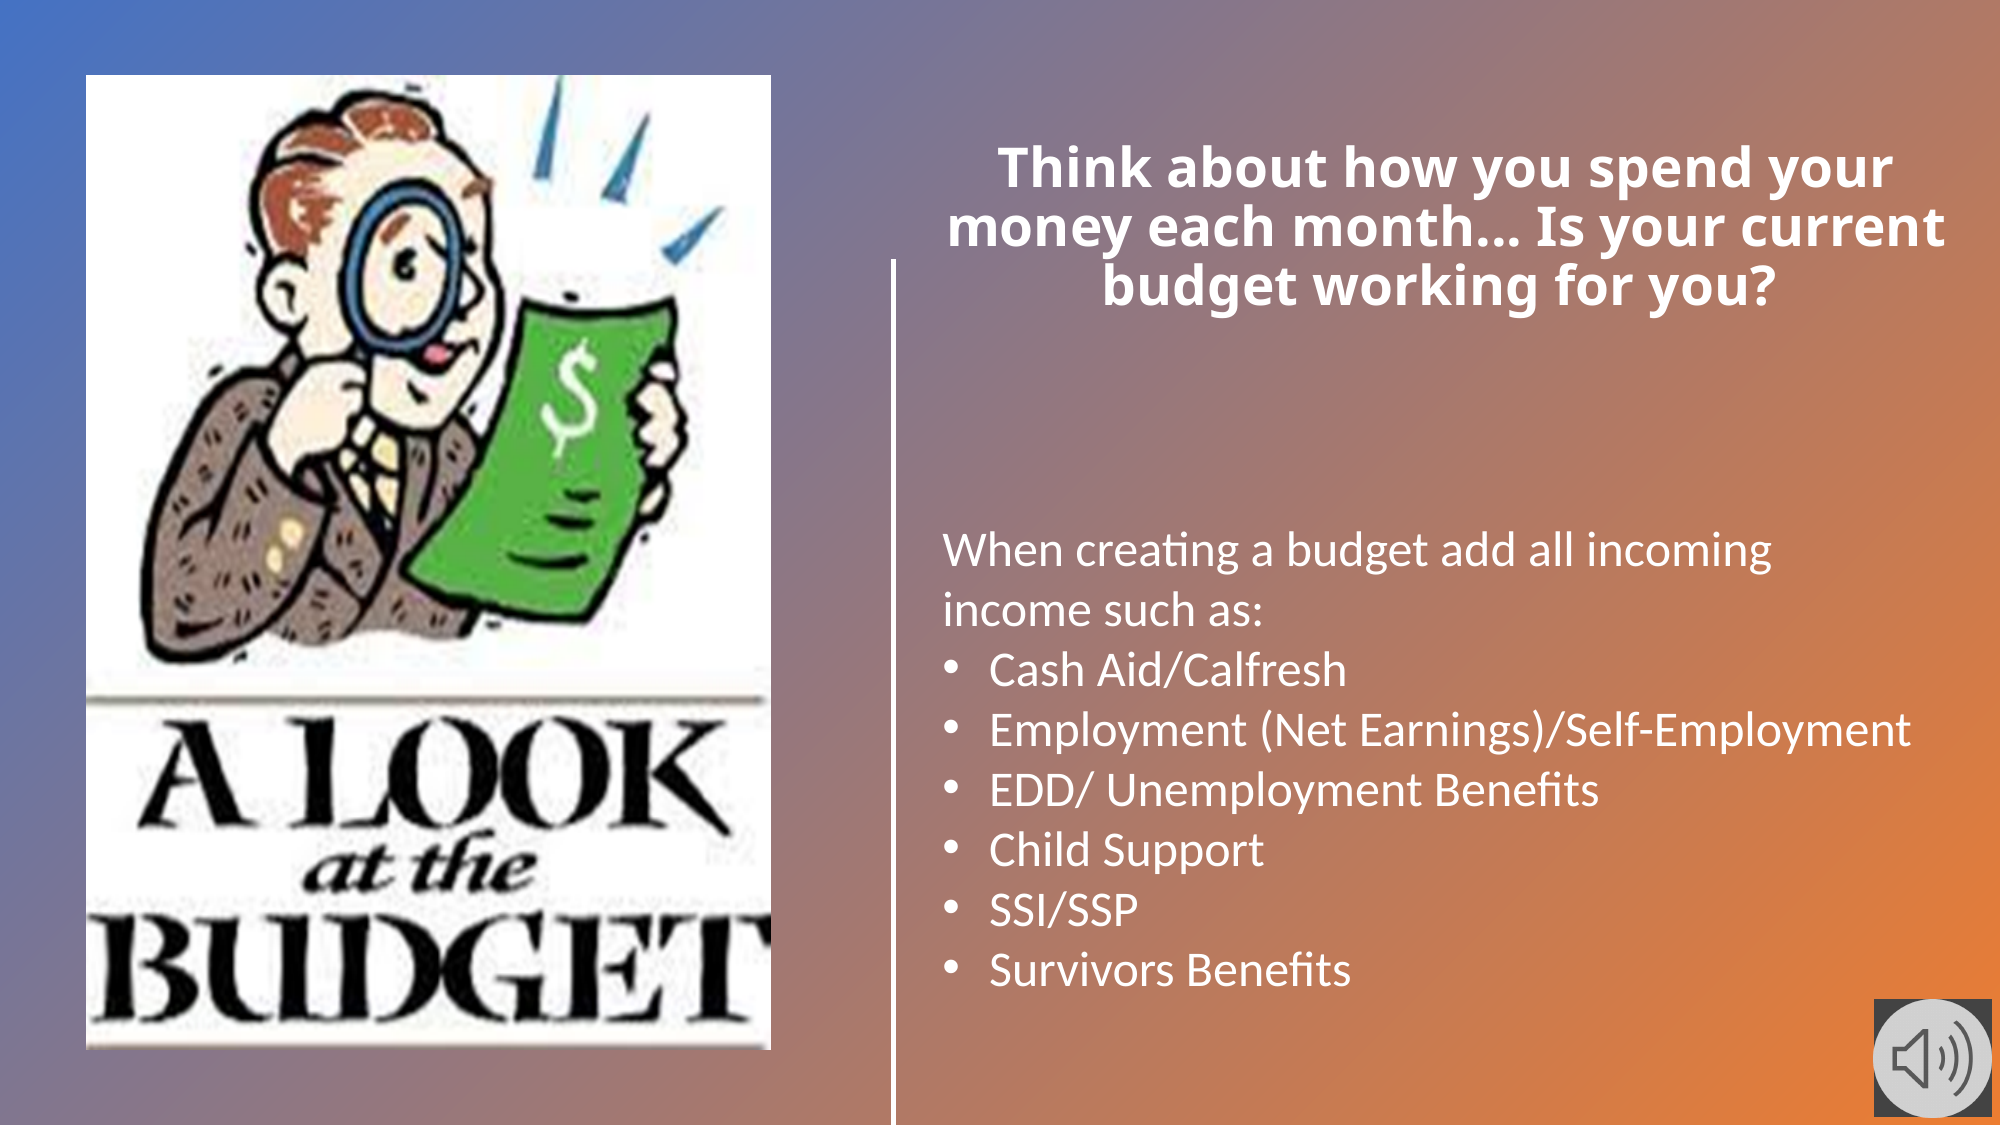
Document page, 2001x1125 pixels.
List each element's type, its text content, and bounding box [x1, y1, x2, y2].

text_box [0, 0, 2000, 1125]
text_box When creating a budget add all incoming income such as: Cash Aid/Calfresh Employment (Net Earnings)/Self-Employment EDD/ Unemployment Benefits Child Support SSI/SSP Survivors Benefits [927, 508, 1985, 1125]
title Think about how you spend your money each month... Is your current budget working for you? [918, 132, 1976, 563]
picture [86, 75, 771, 1050]
picture [1872, 998, 1993, 1119]
